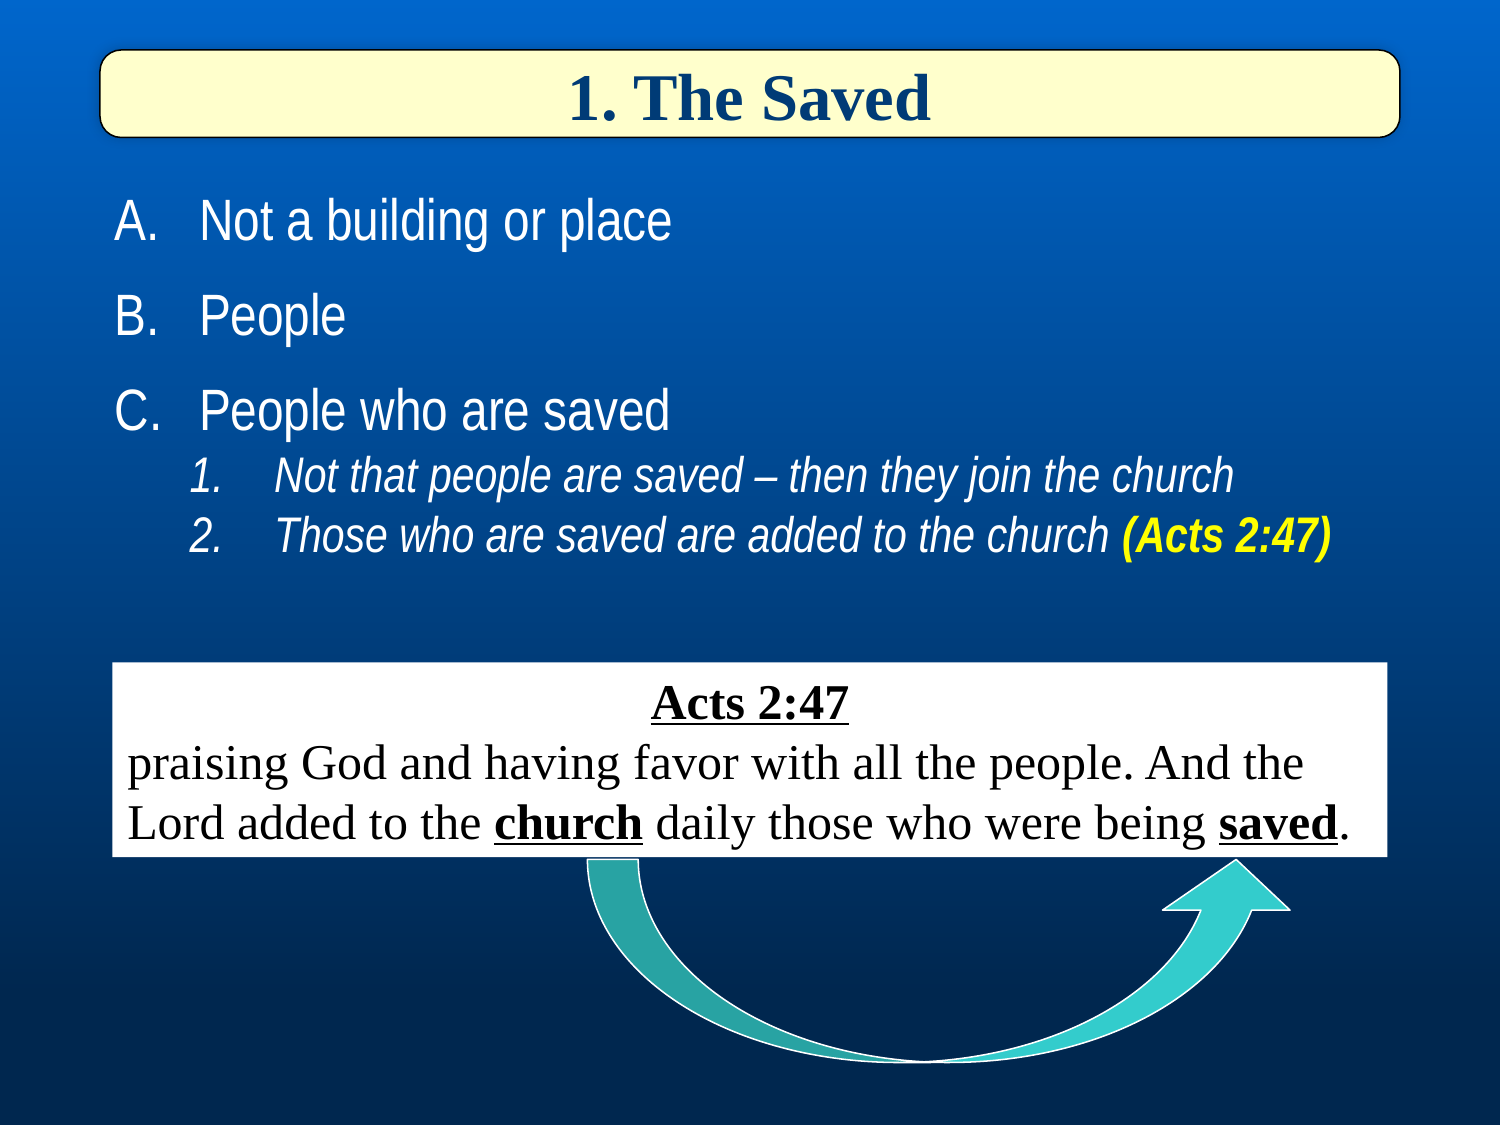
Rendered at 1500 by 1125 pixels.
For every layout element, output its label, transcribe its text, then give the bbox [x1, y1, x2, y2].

text_box [587, 859, 1291, 1063]
text_box 1. The Saved [99, 49, 1400, 138]
text_box Acts 2:47 praising God and having favor with all the people. And the Lord added to the church daily those who were being saved. [112, 662, 1388, 858]
text_box Not a building or place People People who are saved Not that people are saved – then they join the church Those who are saved are added to the church (Acts 2:47) [99, 174, 1450, 570]
